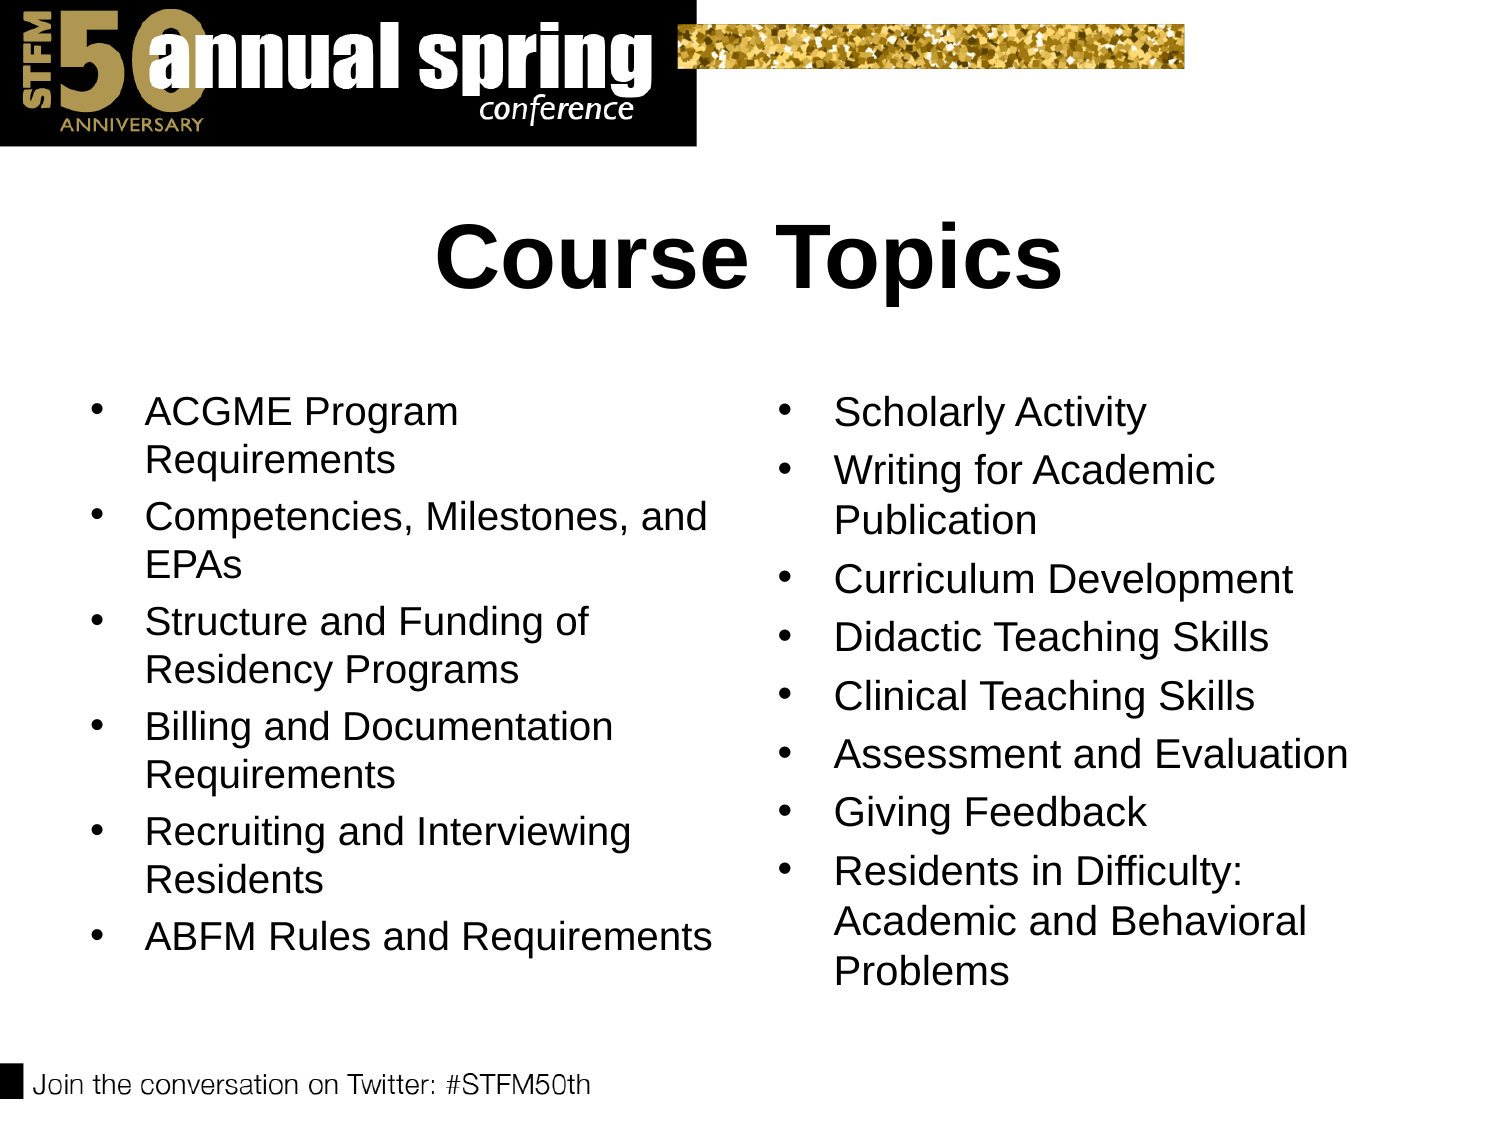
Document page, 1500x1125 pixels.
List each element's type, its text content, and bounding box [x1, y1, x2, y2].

list ACGME Program Requirements Competencies, Milestones, and EPAs Structure and Funding of Residency Programs Billing and Documentation Requirements Recruiting and Interviewing Residents ABFM Rules and Requirements [75, 377, 738, 1005]
title Course Topics [75, 154, 1425, 350]
list Scholarly Activity Writing for Academic Publication Curriculum Development Didactic Teaching Skills Clinical Teaching Skills Assessment and Evaluation Giving Feedback Residents in Difficulty: Academic and Behavioral Problems [762, 377, 1425, 1005]
picture [0, 0, 1500, 1125]
